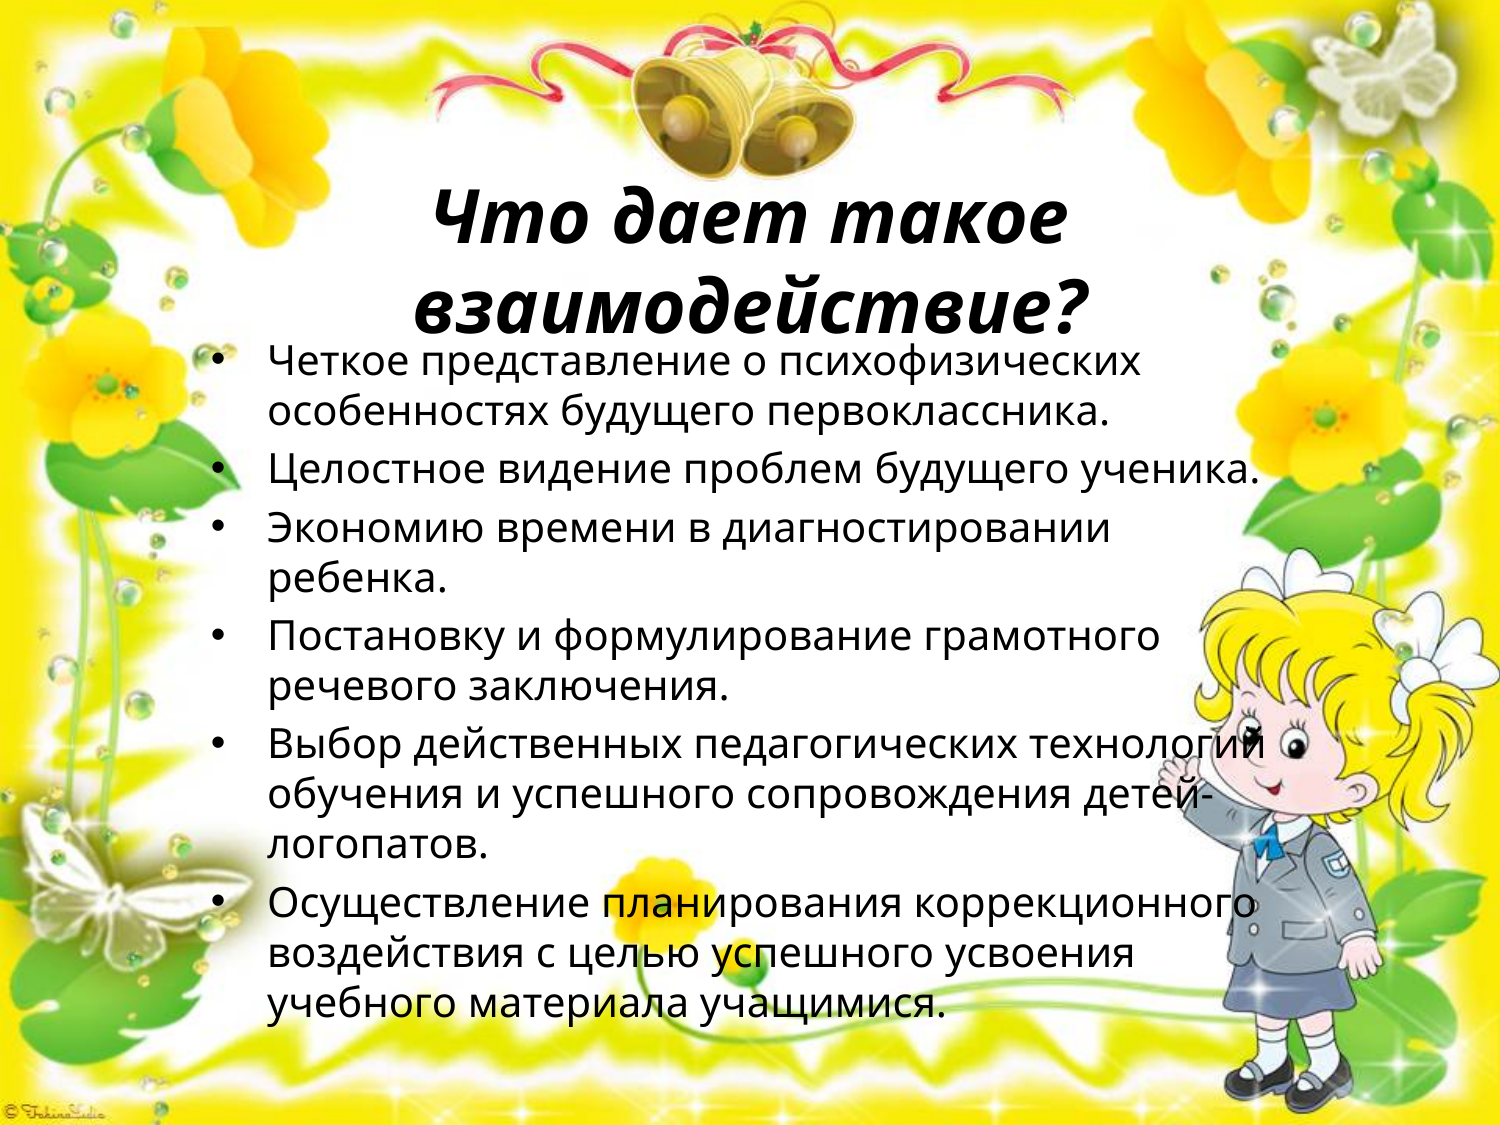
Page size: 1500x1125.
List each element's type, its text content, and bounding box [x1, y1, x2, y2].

title Что дает такое взаимодействие? [75, 160, 1425, 256]
picture [0, 0, 1500, 1125]
list Четкое представление о психофизических особенностях будущего первоклассника. Целостное видение проблем будущего ученика. Экономию времени в диагностировании ребенка. Постановку и формулирование грамотного речевого заключения. Выбор действенных педагогических технологий обучения и успешного сопровождения детей-логопатов. Осуществление планирования коррекционного воздействия с целью успешного усвоения учебного материала учащимися. [196, 326, 1304, 1069]
